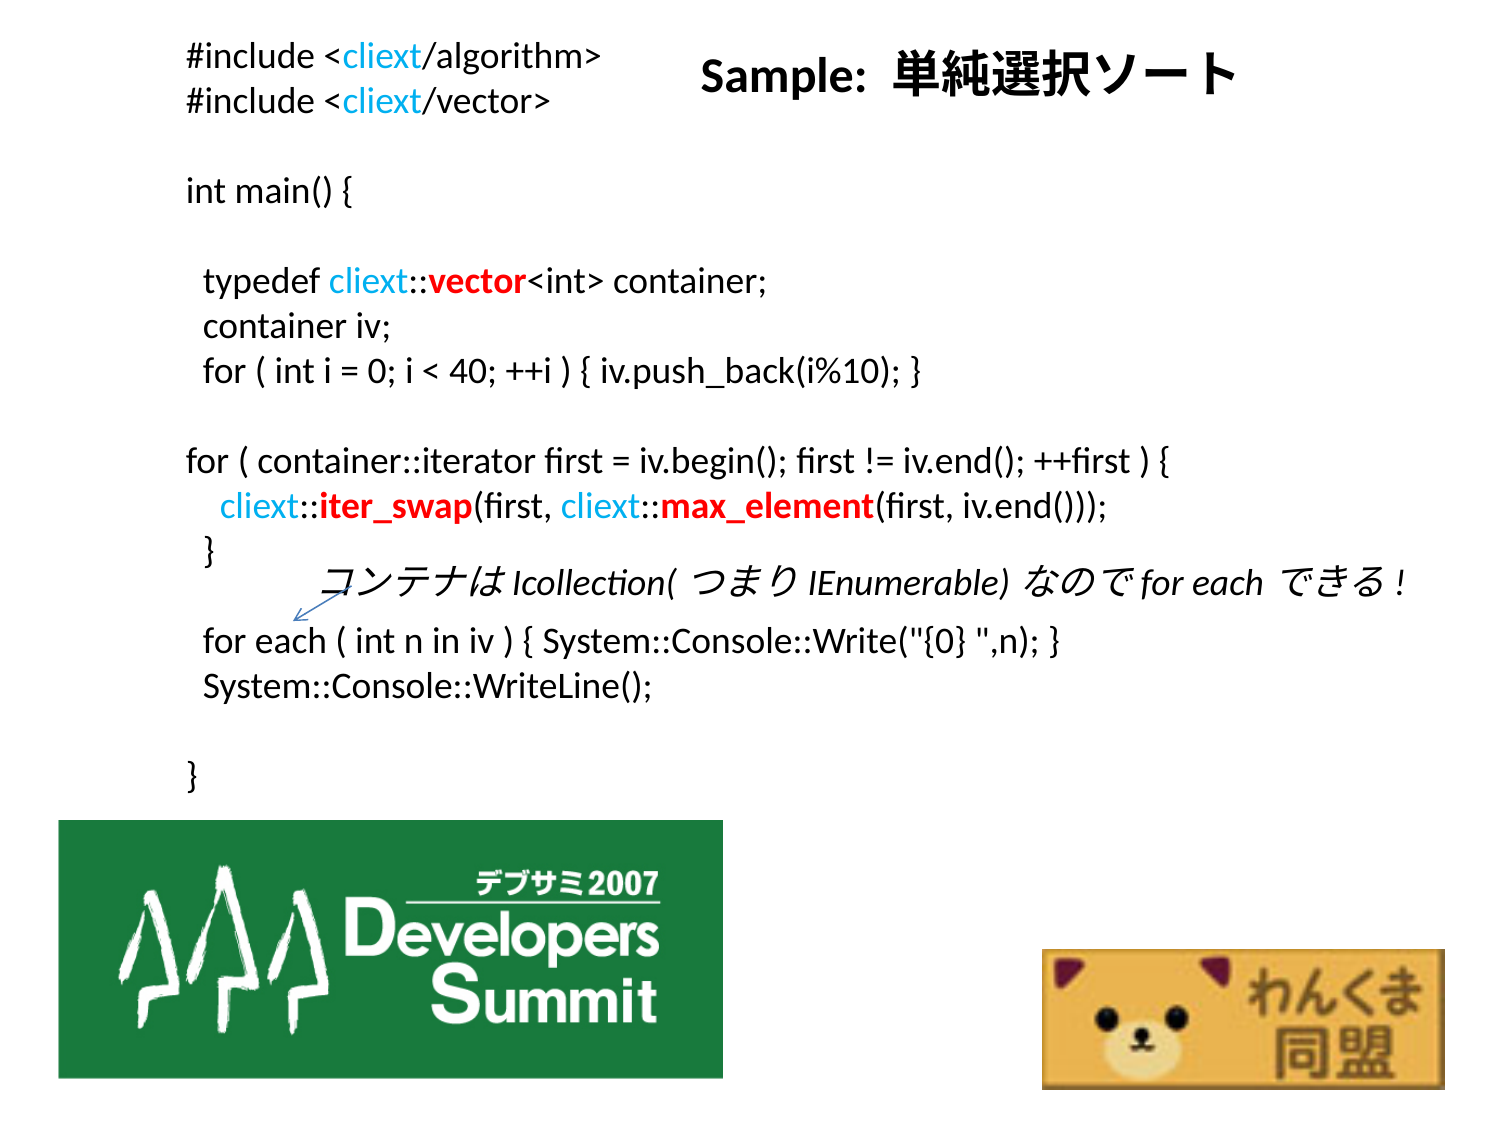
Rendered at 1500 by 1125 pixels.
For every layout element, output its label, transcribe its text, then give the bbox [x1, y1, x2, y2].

picture [58, 820, 723, 1079]
text_box #include <cliext/algorithm> #include <cliext/vector> int main() { typedef cliext::vector<int> container; container iv; for ( int i = 0; i < 40; ++i ) { iv.push_back(i%10); } for ( container::iterator first = iv.begin(); first != iv.end(); ++first ) { cliext::iter_swap(first, cliext::max_element(first, iv.end())); } for each ( int n in iv ) { System::Console::Write("{0} ",n); } System::Console::WriteLine(); } [171, 23, 1187, 804]
text_box コンテナはIcollection(つまりIEnumerable)なのでfor eachできる! [300, 550, 1421, 611]
text_box Sample: 単純選択ソート [685, 35, 1256, 110]
picture [1042, 948, 1445, 1091]
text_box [292, 585, 352, 622]
